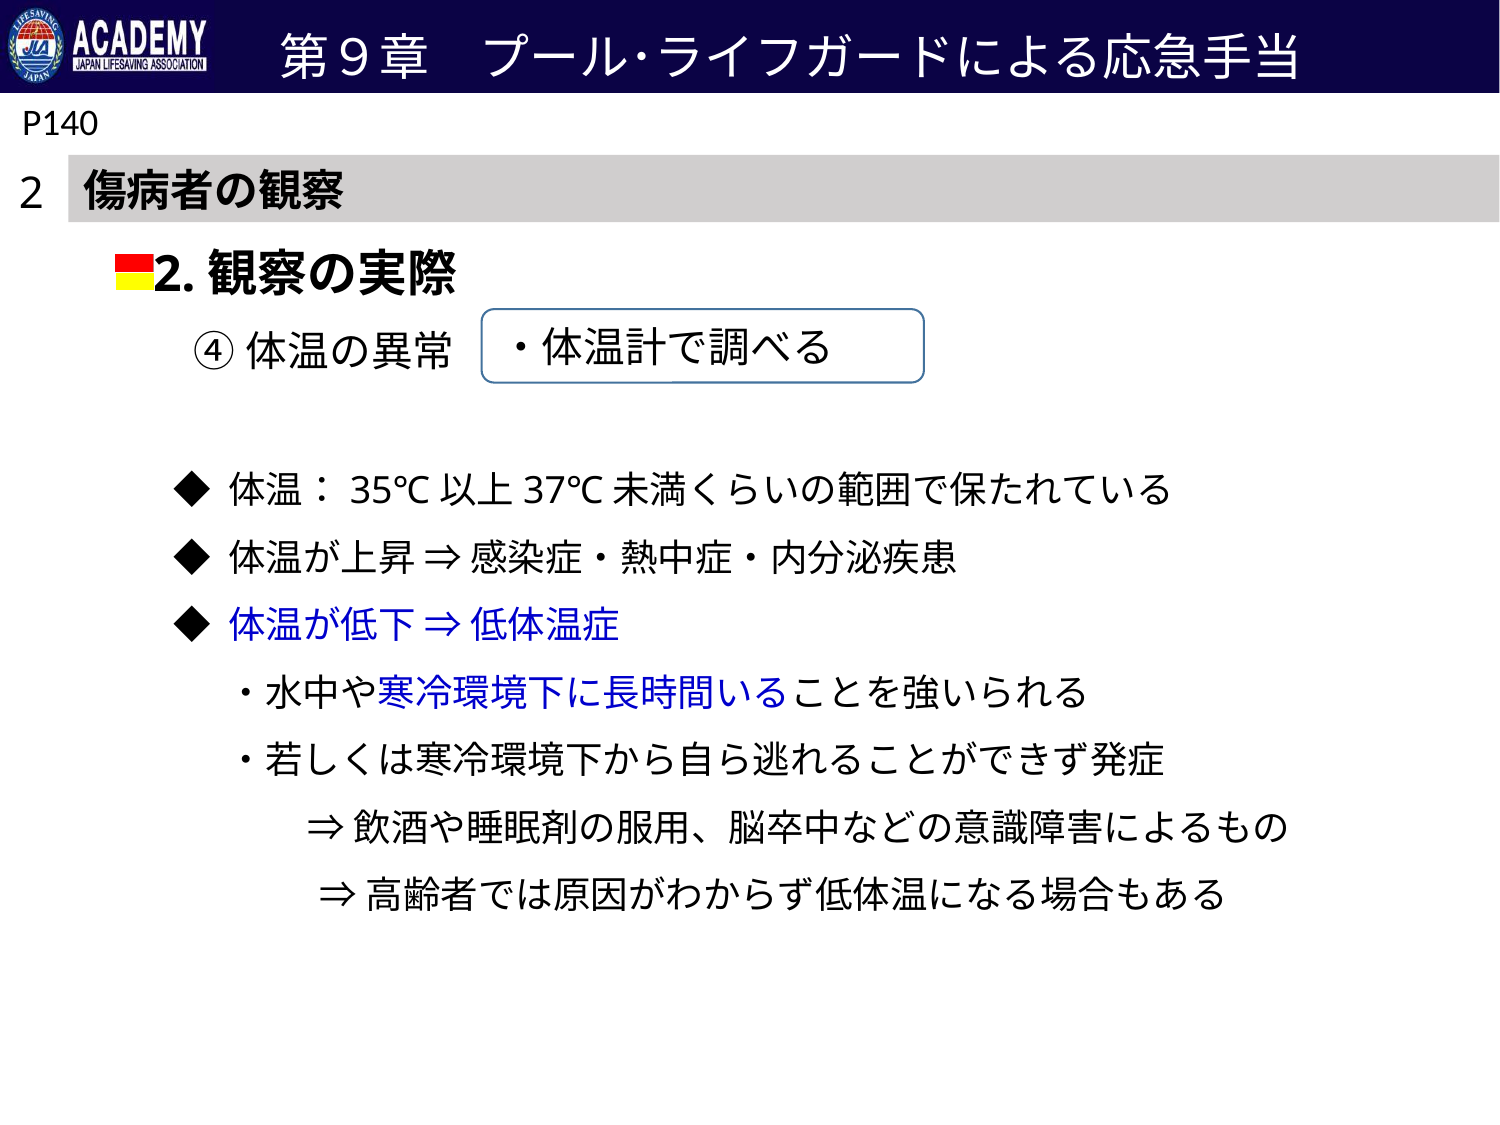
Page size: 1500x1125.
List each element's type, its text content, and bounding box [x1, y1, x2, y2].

text_box 第９章 プール･ライフガードによる応急手当 [213, 0, 1500, 94]
text_box P140 [7, 90, 248, 150]
text_box ・体温計で調べる [480, 318, 925, 384]
text_box ④体温の異常 [920, 318, 930, 382]
text_box ④体温の異常 [179, 318, 486, 382]
text_box 2.観察の実際 [103, 232, 1266, 318]
picture [0, 0, 213, 93]
text_box ◆ 体温：35℃以上37℃未満くらいの範囲で保たれている ◆ 体温が上昇 ⇒ 感染症・熱中症・内分泌疾患 ◆ 体温が低下 ⇒ 低体温症 ・水中や寒冷環境下に長時間いることを強いられる ・若しくは寒冷環境下から自ら逃れることができず発症 ⇒ 飲酒や睡眠剤の服用、脳卒中などの意識障害によるもの ⇒ 高齢者では原因がわからず低体温になる場合もある [158, 436, 1450, 924]
text_box 2 [0, 157, 63, 225]
text_box 傷病者の観察 [68, 154, 1500, 223]
picture [115, 254, 154, 290]
